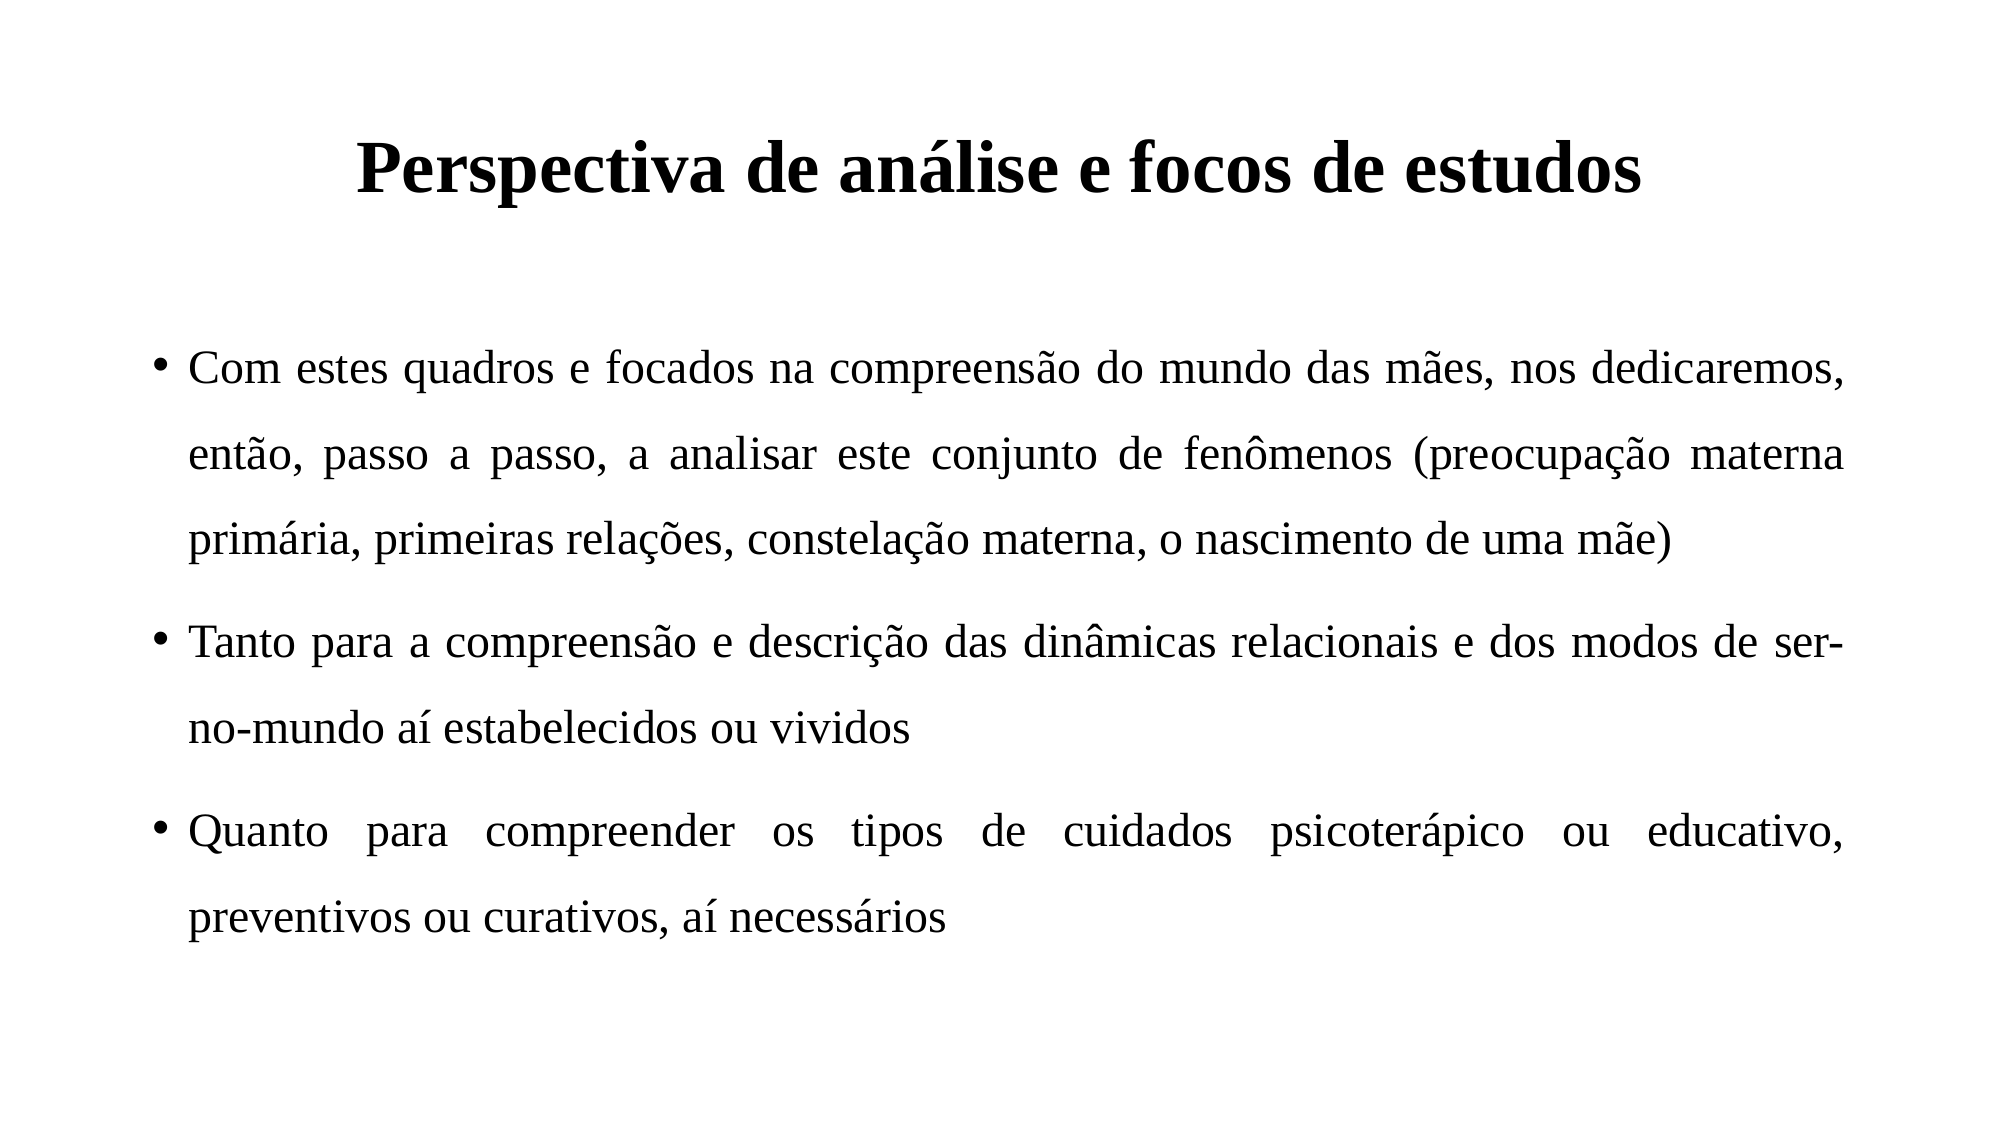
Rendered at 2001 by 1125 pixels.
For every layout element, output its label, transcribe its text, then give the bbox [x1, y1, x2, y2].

title Perspectiva de análise e focos de estudos [137, 59, 1863, 278]
list Com estes quadros e focados na compreensão do mundo das mães, nos dedicaremos, então, passo a passo, a analisar este conjunto de fenômenos (preocupação materna primária, primeiras relações, constelação materna, o nascimento de uma mãe) Tanto para a compreensão e descrição das dinâmicas relacionais e dos modos de ser-no-mundo aí estabelecidos ou vividos Quanto para compreender os tipos de cuidados psicoterápico ou educativo, preventivos ou curativos, aí necessários [137, 299, 1863, 1014]
